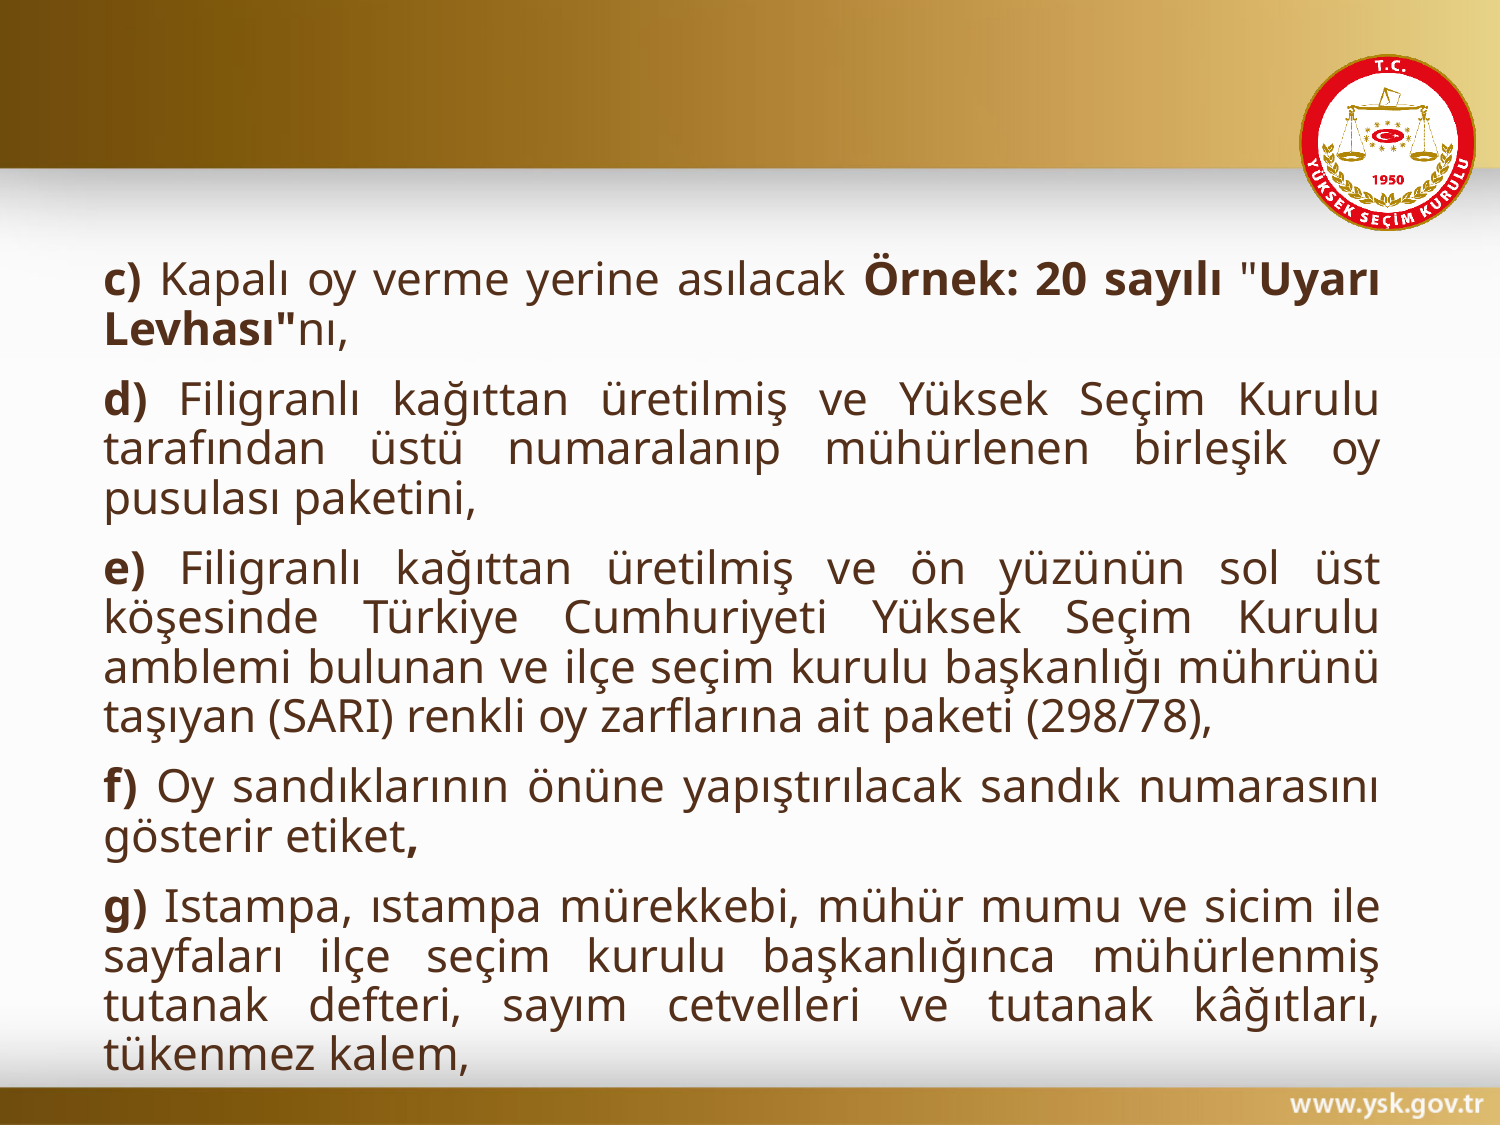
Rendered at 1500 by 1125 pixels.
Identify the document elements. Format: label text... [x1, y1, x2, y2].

picture [0, 0, 1500, 1125]
list c) Kapalı oy verme yerine asılacak Örnek: 20 sayılı "Uyarı Levhası"nı, d) Filigranlı kağıttan üretilmiş ve Yüksek Seçim Kurulu tarafından üstü numaralanıp mühürlenen birleşik oy pusulası paketini, e) Filigranlı kağıttan üretilmiş ve ön yüzünün sol üst köşesinde Türkiye Cumhuriyeti Yüksek Seçim Kurulu amblemi bulunan ve ilçe seçim kurulu başkanlığı mührünü taşıyan (SARI) renkli oy zarflarına ait paketi (298/78), f) Oy sandıklarının önüne yapıştırılacak sandık numarasını gösterir etiket, g) Istampa, ıstampa mürekkebi, mühür mumu ve sicim ile sayfaları ilçe seçim kurulu başkanlığınca mühürlenmiş tutanak defteri, sayım cetvelleri ve tutanak kâğıtları, tükenmez kalem, [88, 172, 1397, 1014]
